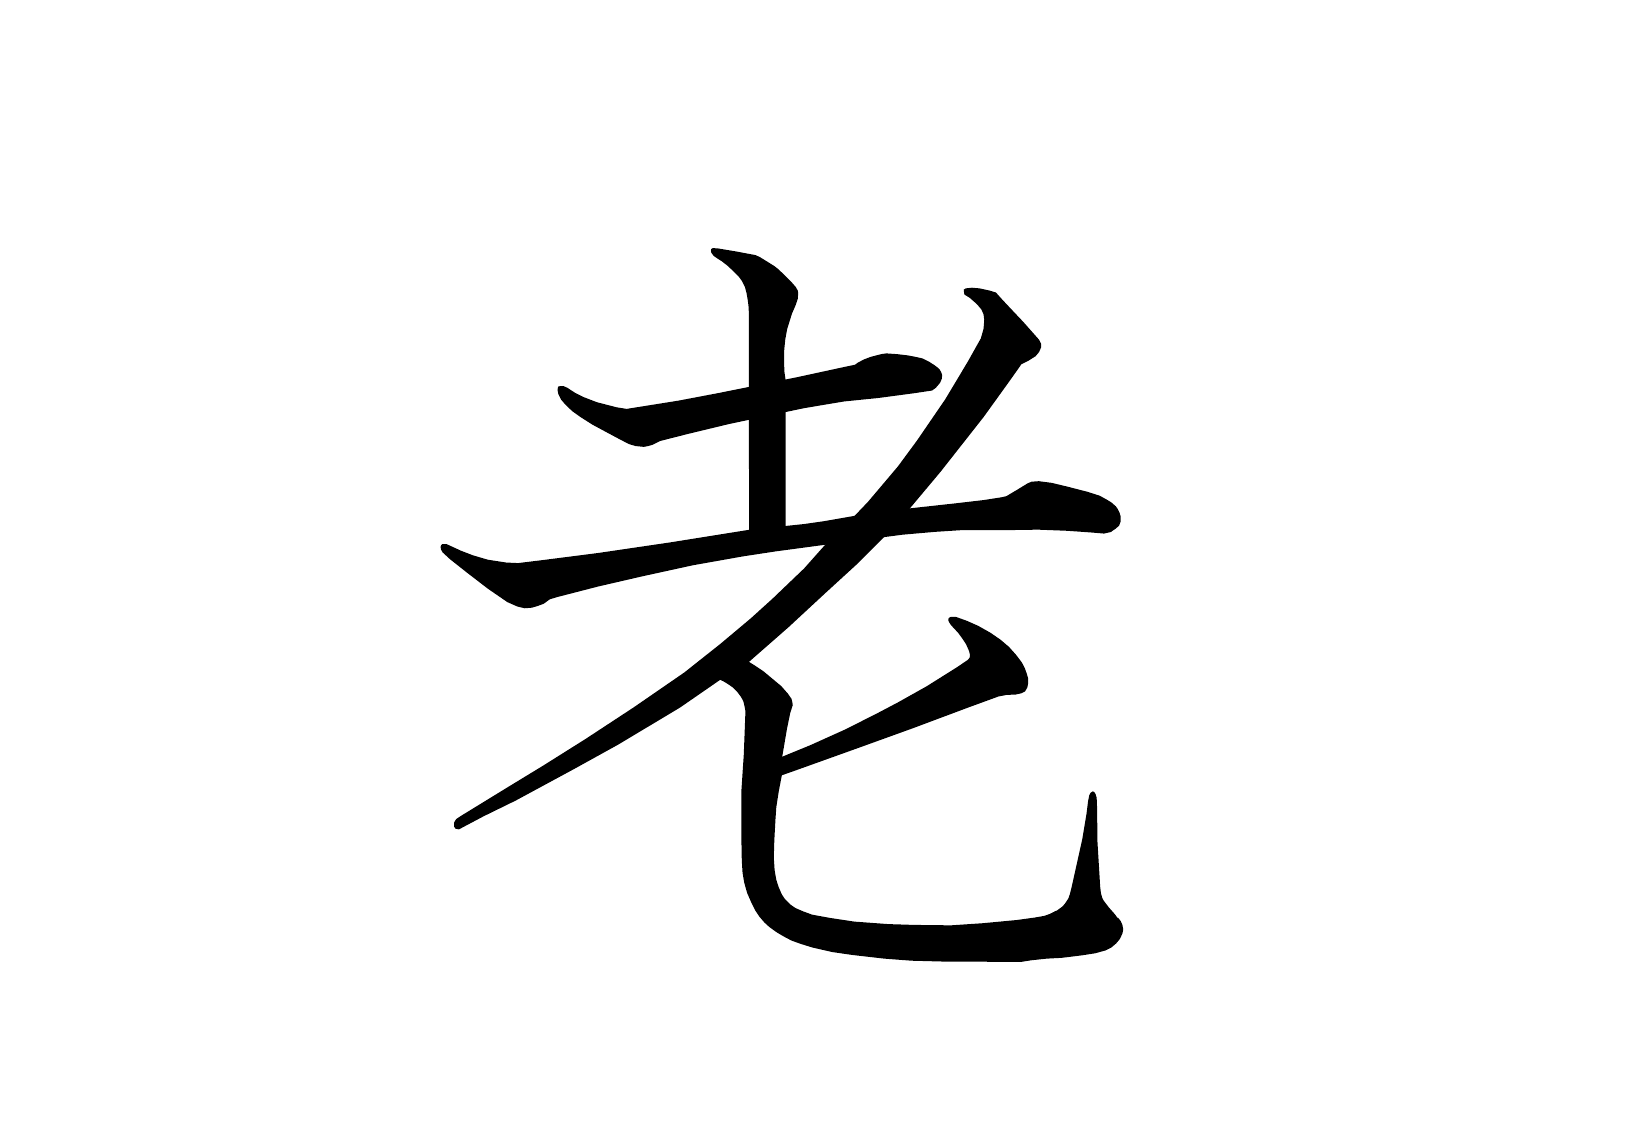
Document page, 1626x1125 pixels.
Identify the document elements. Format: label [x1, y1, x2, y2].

text_box [440, 248, 1124, 962]
